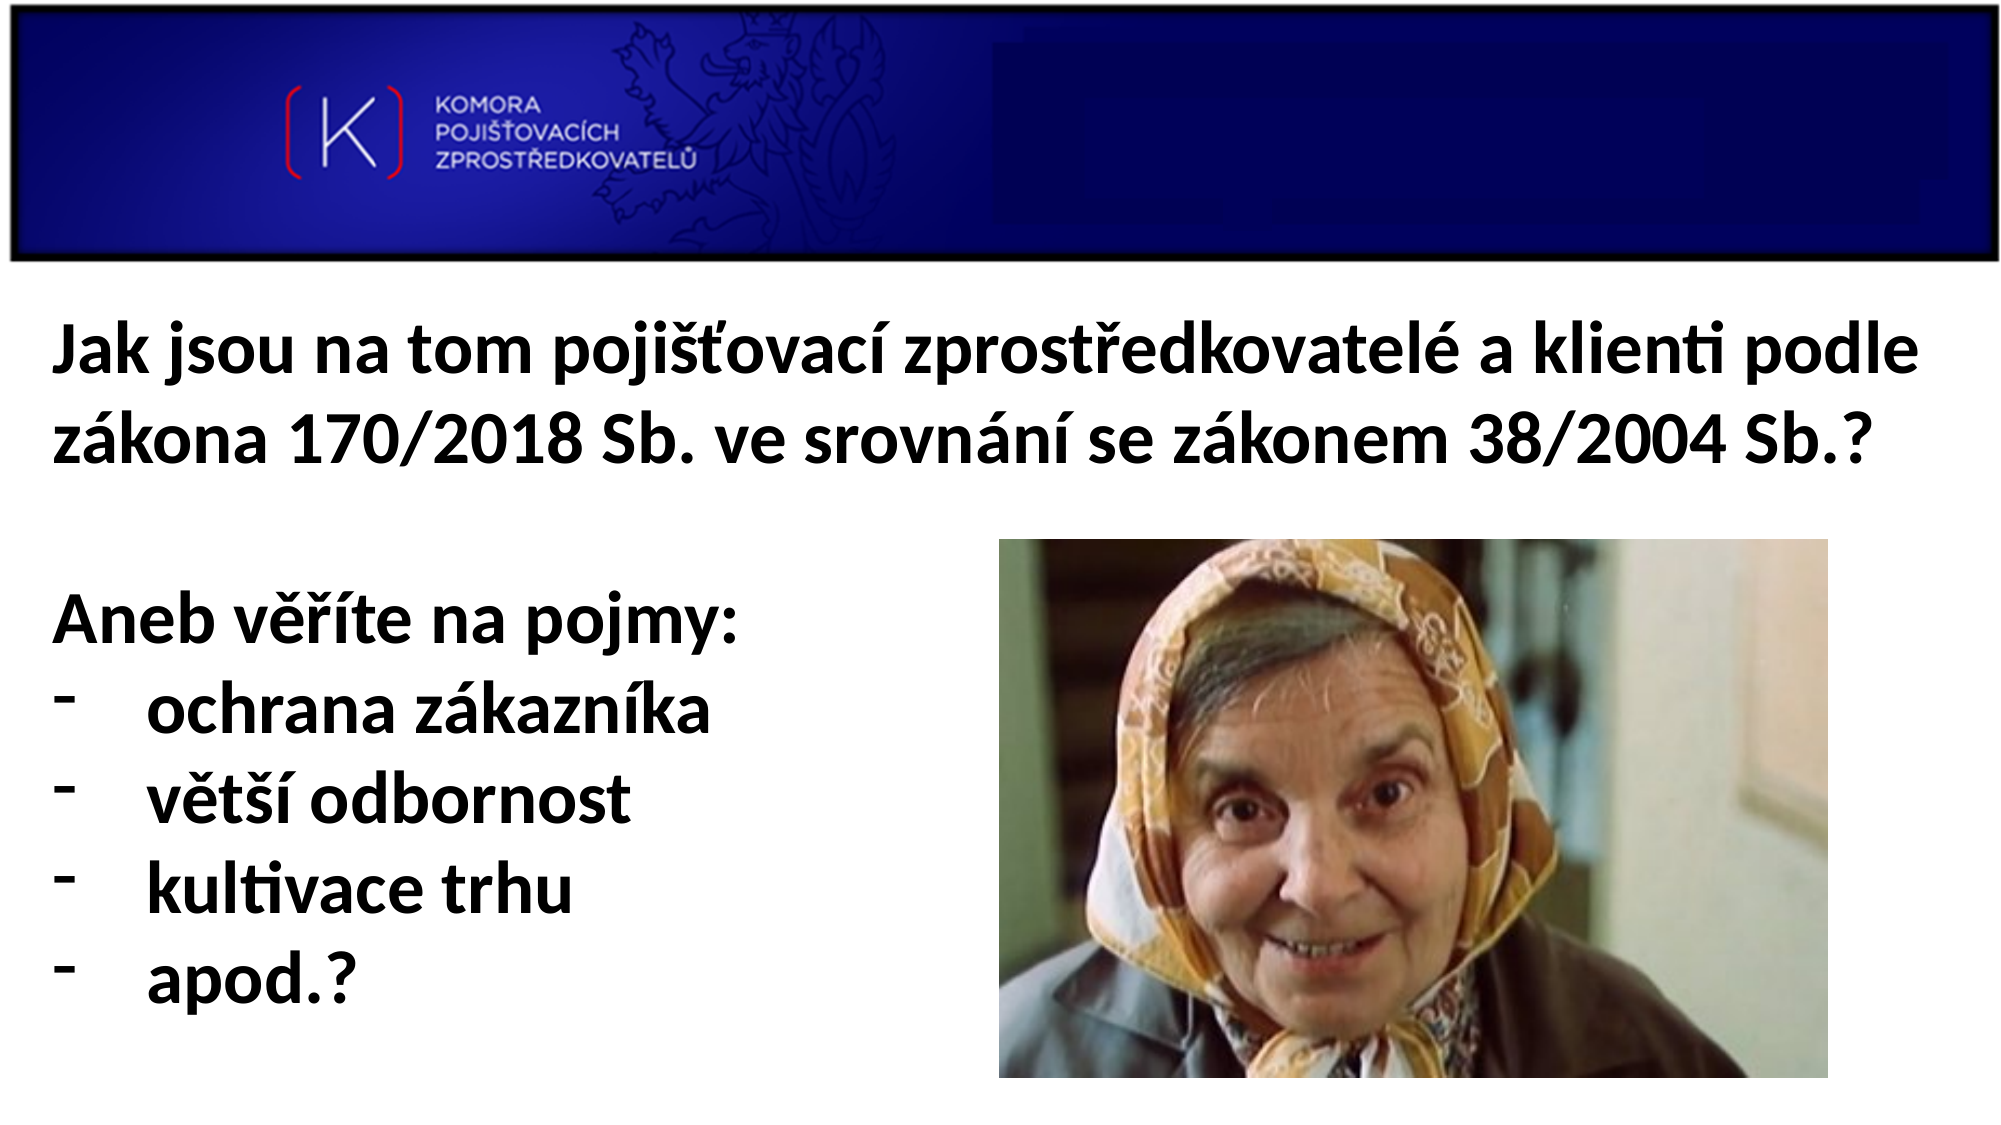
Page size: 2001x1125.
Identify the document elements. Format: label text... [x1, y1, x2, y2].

picture [0, 0, 2000, 265]
picture [999, 539, 1828, 1078]
text_box Jak jsou na tom pojišťovací zprostředkovatelé a klienti podle zákona 170/2018 Sb. ve srovnání se zákonem 38/2004 Sb.? Aneb věříte na pojmy: ochrana zákazníka větší odbornost kultivace trhu apod.? [38, 290, 1981, 1026]
